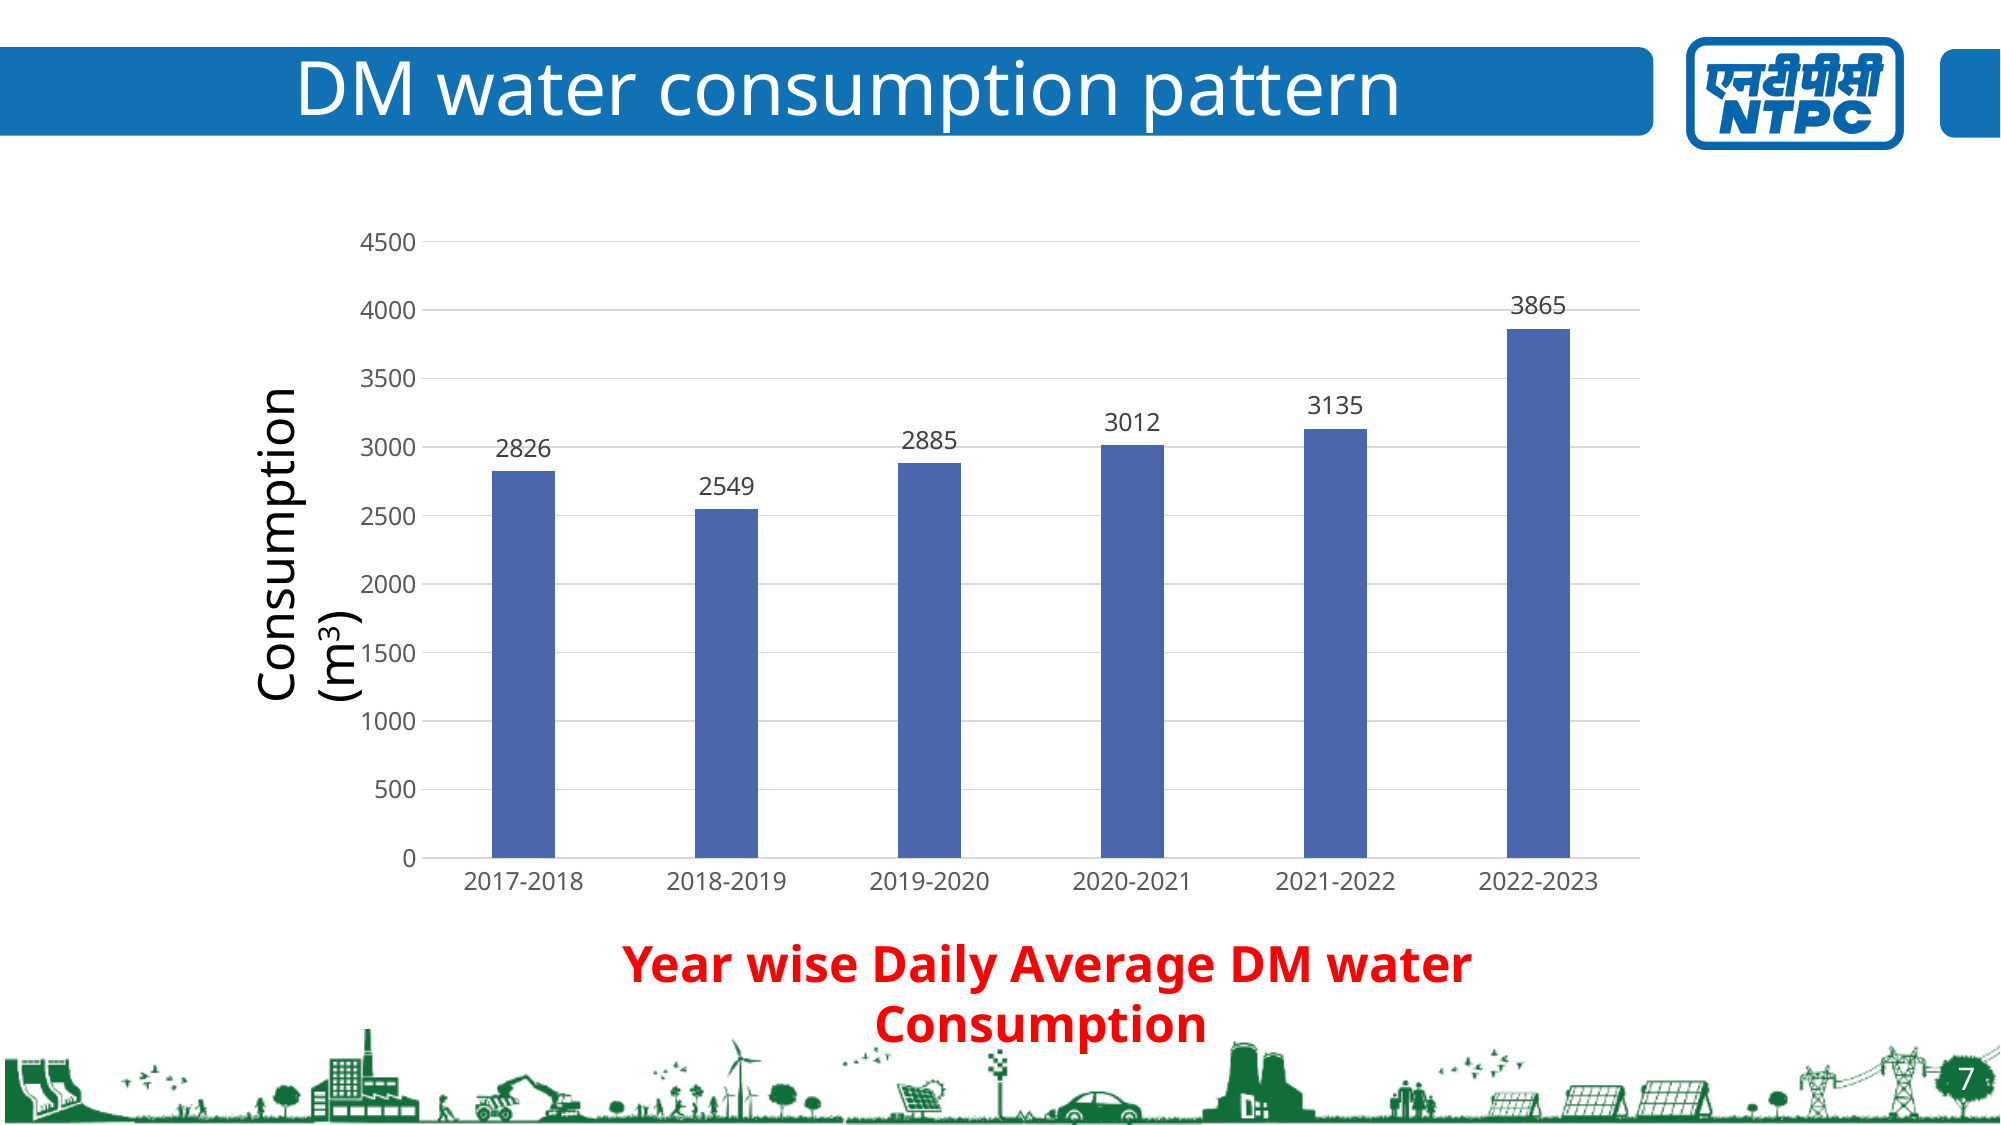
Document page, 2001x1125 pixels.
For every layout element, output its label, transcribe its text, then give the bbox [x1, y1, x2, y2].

picture [5, 1029, 2001, 1125]
text_box Consumption (m3) [237, 343, 333, 719]
text_box Year wise Daily Average DM water Consumption [492, 925, 1604, 1061]
chart [333, 210, 1667, 913]
picture [1686, 37, 1904, 150]
title DM water consumption pattern [44, 34, 1624, 149]
